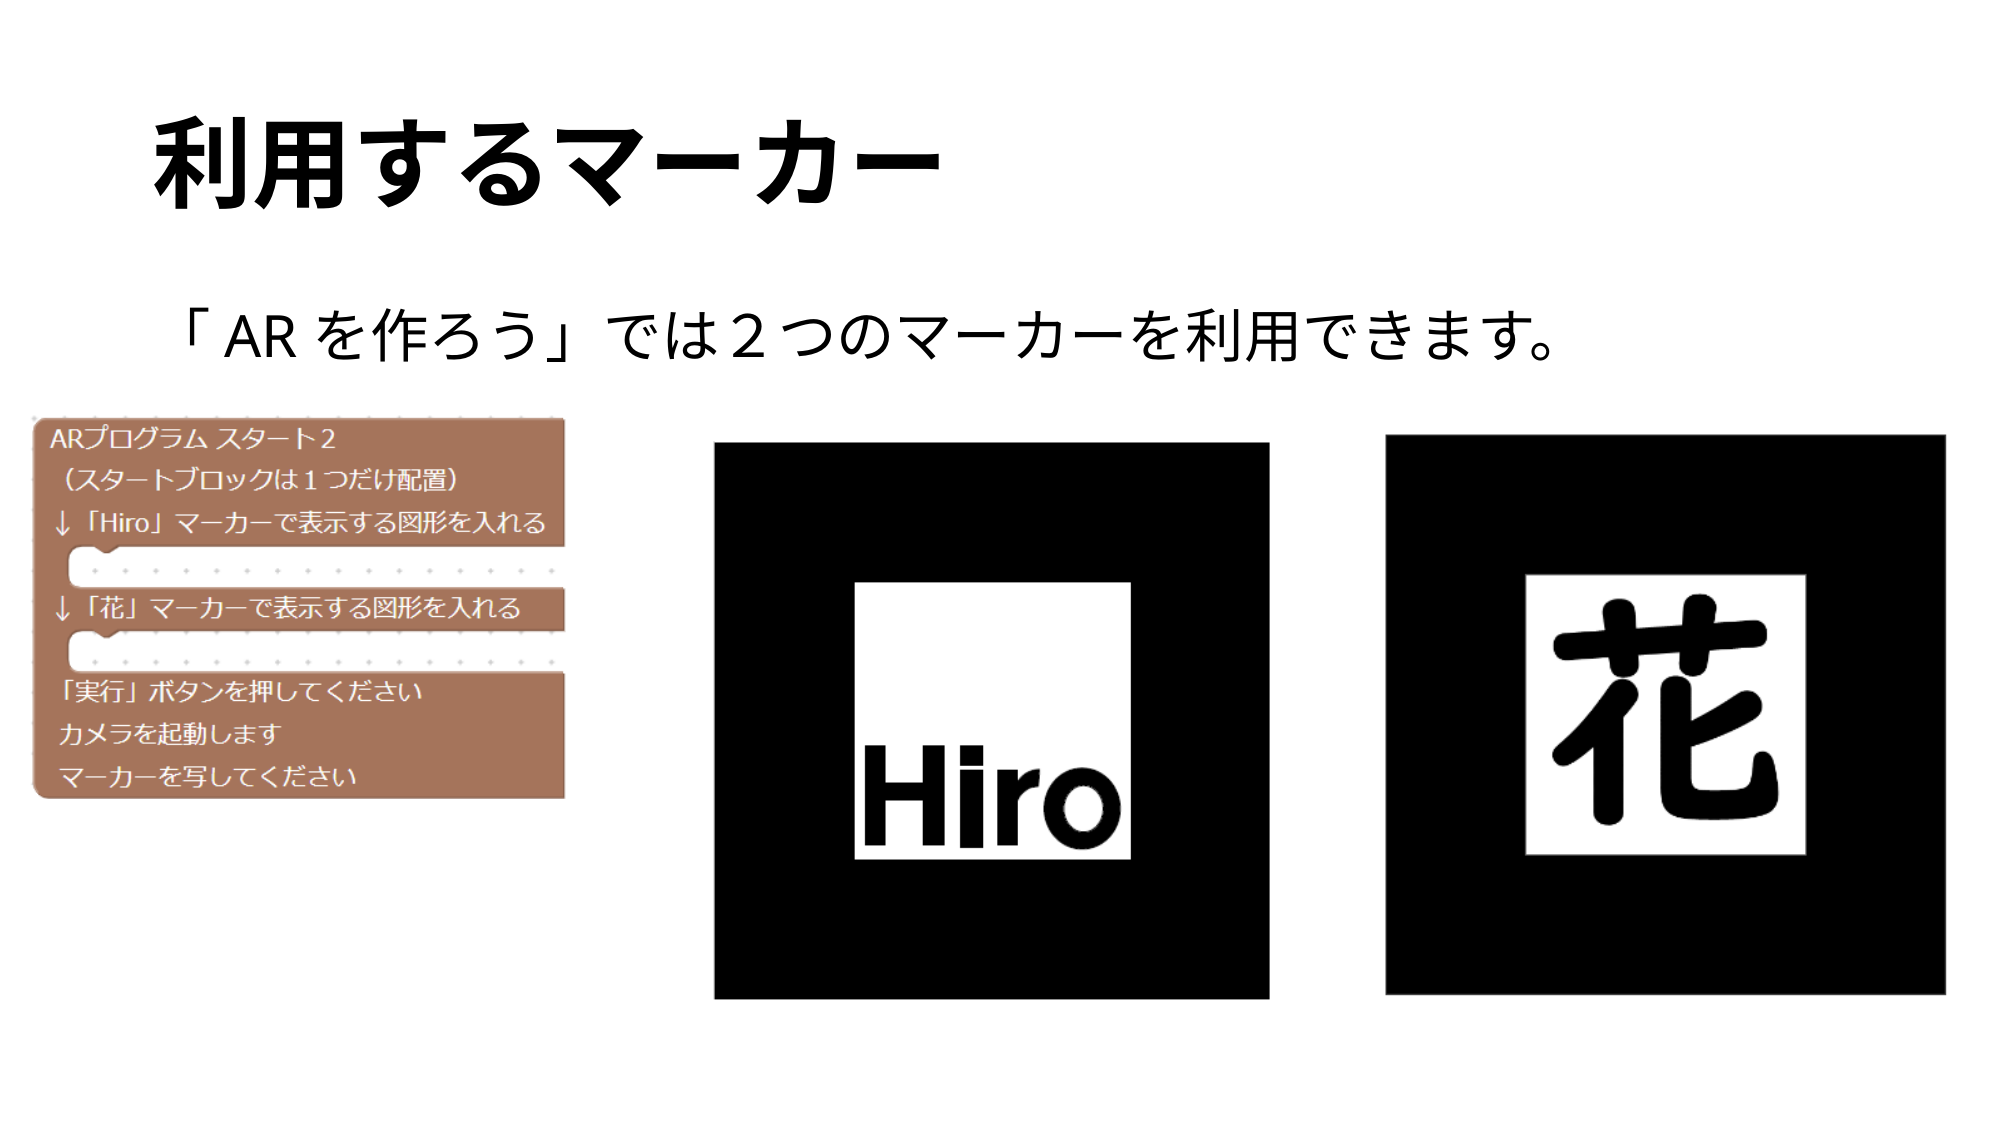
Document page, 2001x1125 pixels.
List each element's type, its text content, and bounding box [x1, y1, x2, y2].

picture [666, 365, 2000, 1065]
picture [26, 408, 572, 804]
list 「ARを作ろう」では２つのマーカーを利用できます。 [137, 299, 1863, 378]
title 利用するマーカー [137, 59, 1863, 278]
